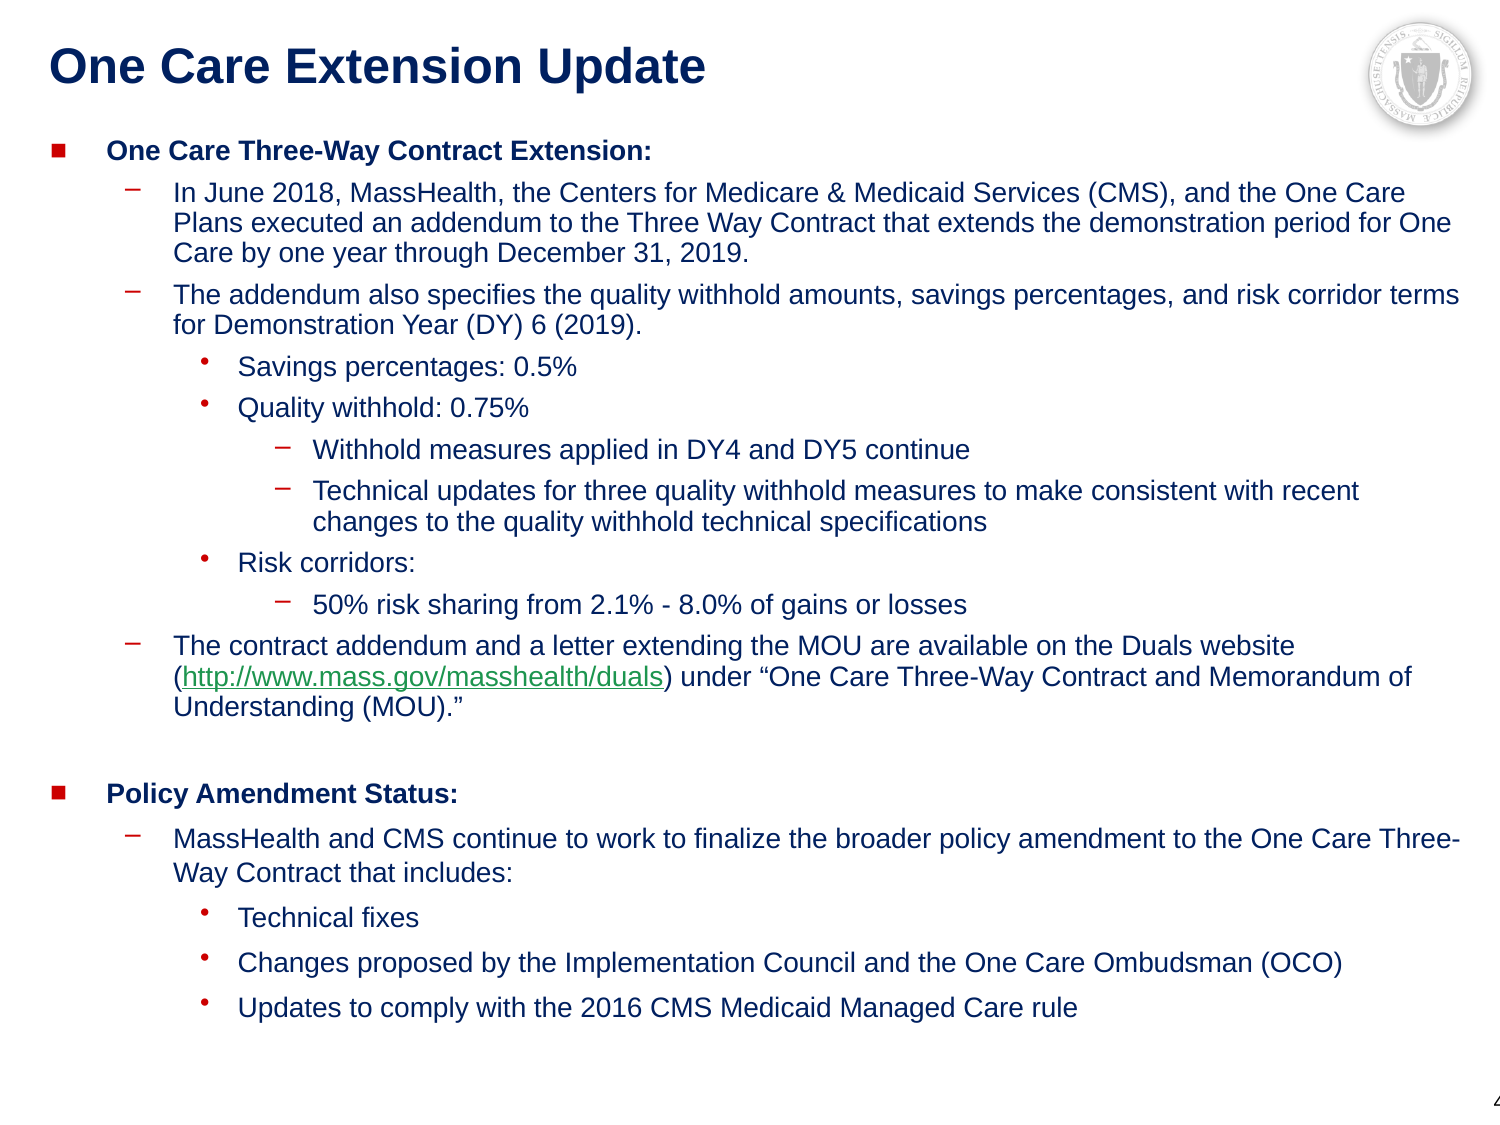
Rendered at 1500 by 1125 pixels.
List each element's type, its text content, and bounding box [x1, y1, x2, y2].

text_box One Care Three-Way Contract Extension: In June 2018, MassHealth, the Centers for Medicare & Medicaid Services (CMS), and the One Care Plans executed an addendum to the Three Way Contract that extends the demonstration period for One Care by one year through December 31, 2019. The addendum also specifies the quality withhold amounts, savings percentages, and risk corridor terms for Demonstration Year (DY) 6 (2019). Savings percentages: 0.5% Quality withhold: 0.75% Withhold measures applied in DY4 and DY5 continue Technical updates for three quality withhold measures to make consistent with recent changes to the quality withhold technical specifications Risk corridors: 50% risk sharing from 2.1% - 8.0% of gains or losses The contract addendum and a letter extending the MOU are available on the Duals website (http://www.mass.gov/masshealth/duals) under “One Care Three-Way Contract and Memorandum of Understanding (MOU).” Policy Amendment Status: MassHealth and CMS continue to work to finalize the broader policy amendment to the One Care Three-Way Contract that includes: Technical fixes Changes proposed by the Implementation Council and the One Care Ombudsman (OCO) Updates to comply with the 2016 CMS Medicaid Managed Care rule [35, 128, 1482, 1064]
text_box One Care Extension Update [33, 33, 1336, 94]
